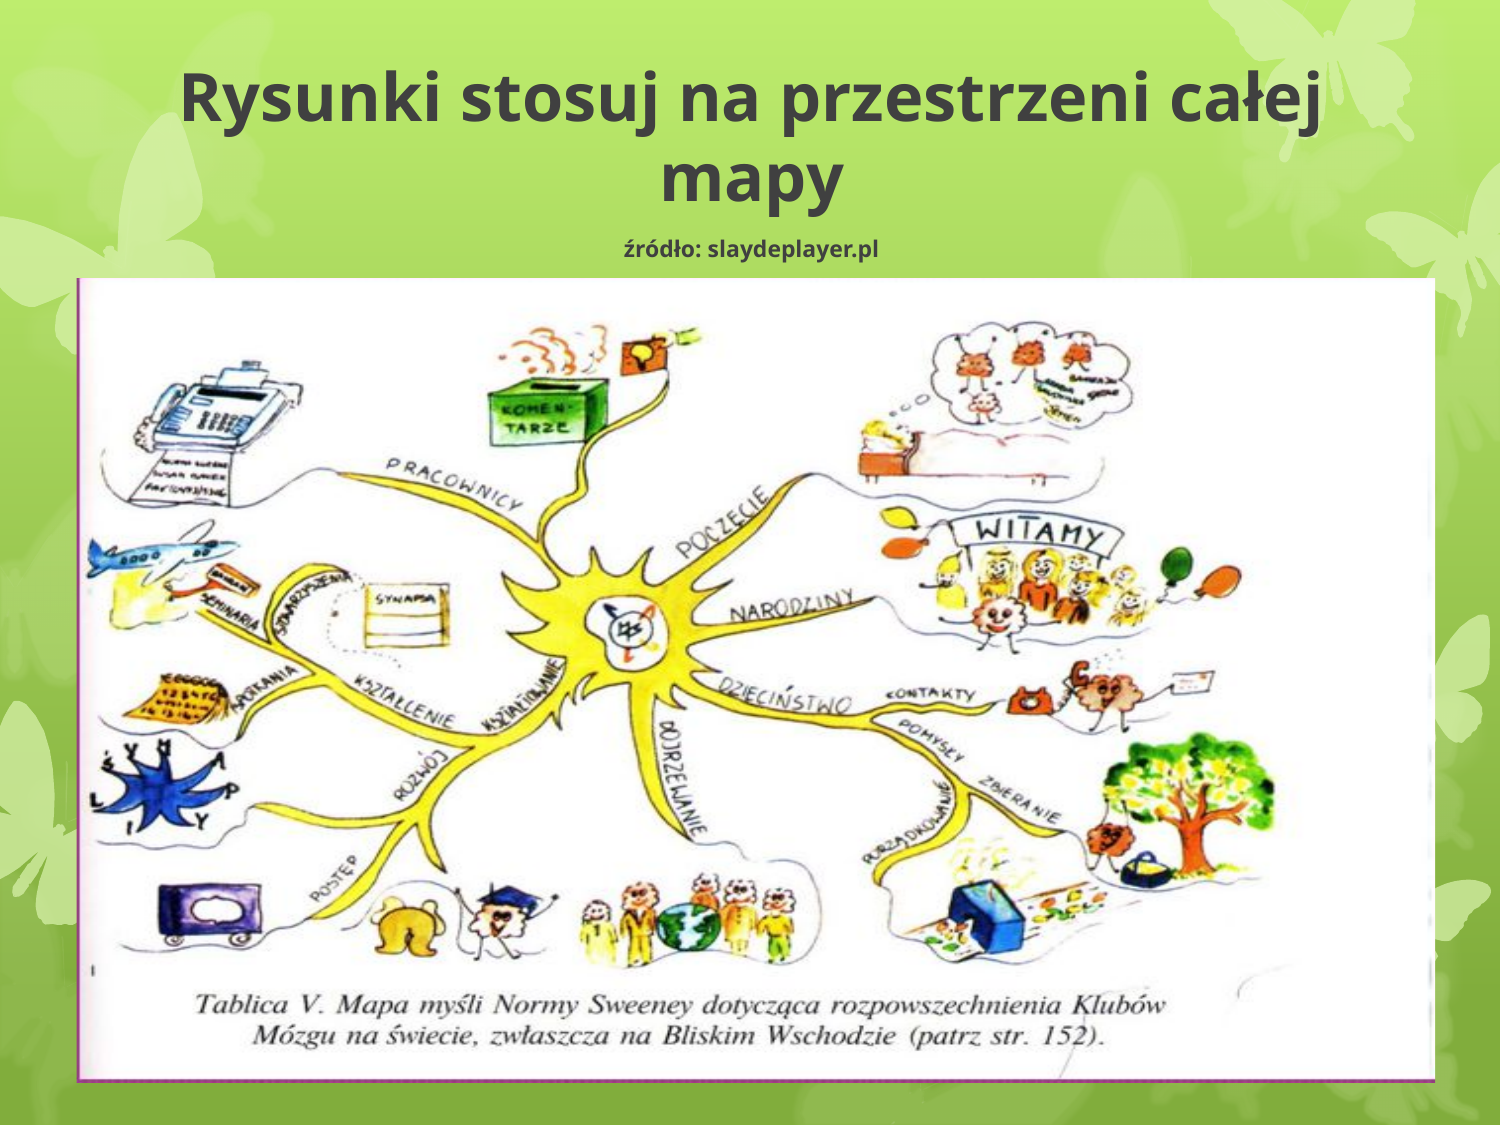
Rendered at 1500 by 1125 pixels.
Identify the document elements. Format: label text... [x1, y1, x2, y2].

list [76, 278, 1436, 1083]
title Rysunki stosuj na przestrzeni całej mapy źródło: slaydeplayer.pl [76, 90, 1427, 277]
